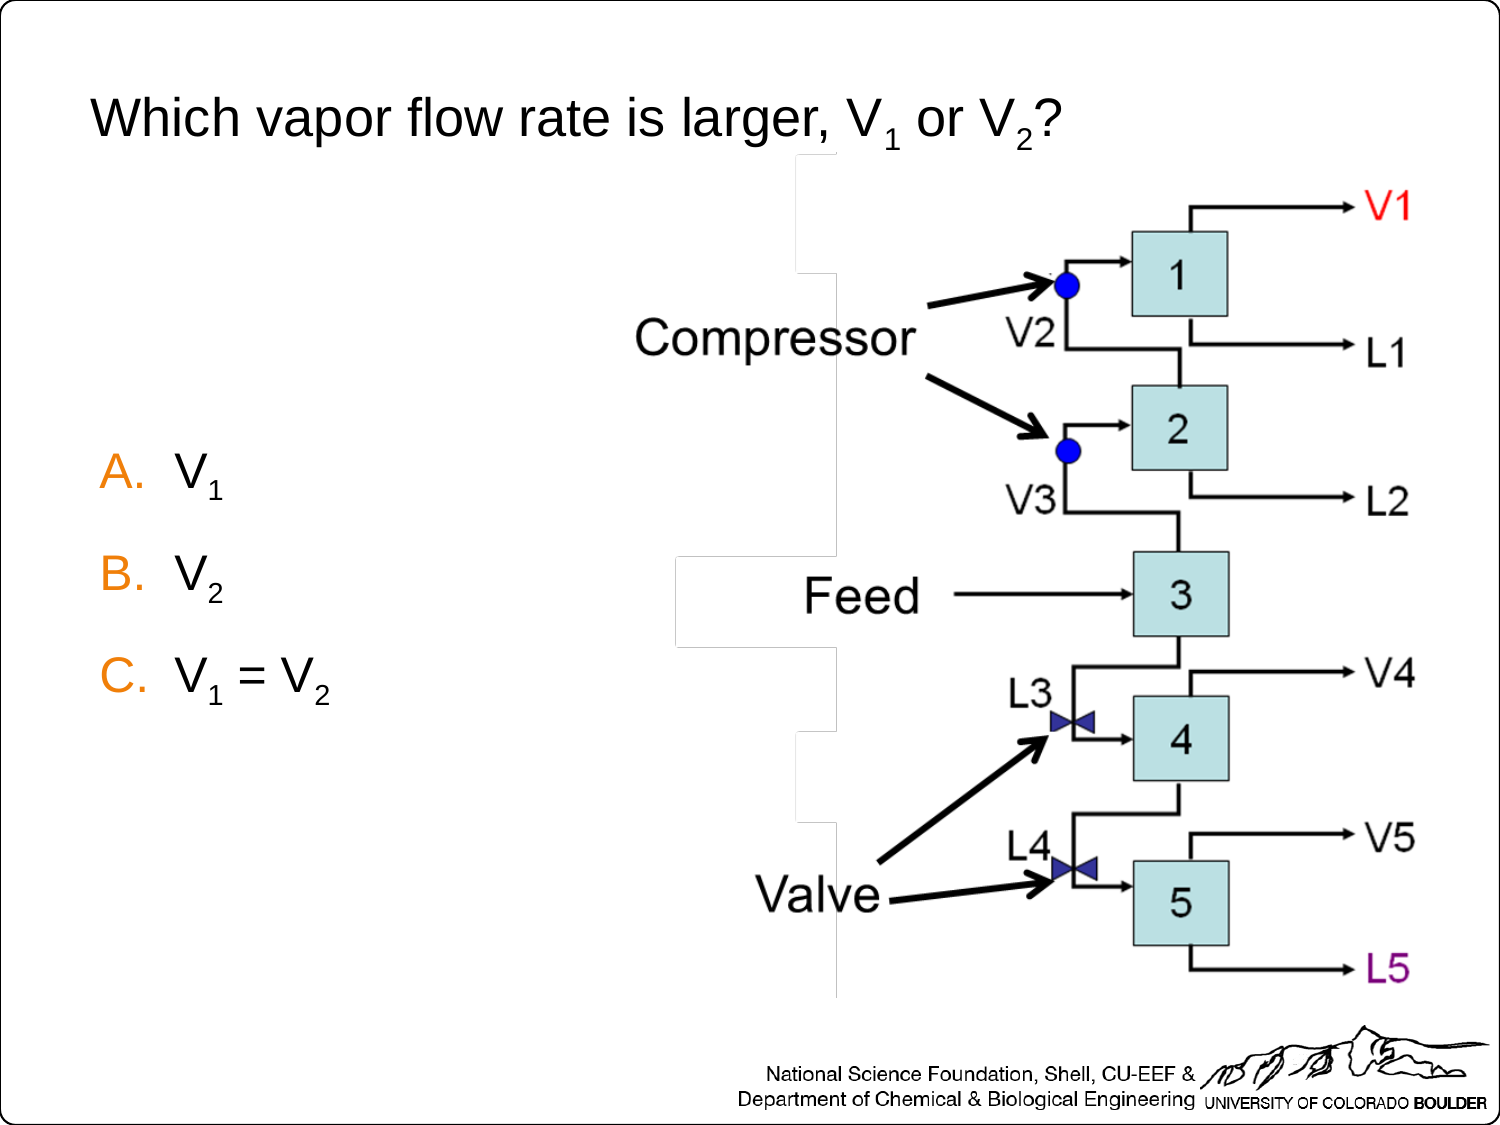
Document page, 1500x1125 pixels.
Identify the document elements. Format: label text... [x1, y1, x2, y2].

picture [587, 152, 1450, 998]
picture [717, 1025, 1500, 1124]
list V1 V2 V1 = V2 [99, 404, 535, 738]
list Which vapor flow rate is larger, V1 or V2? [90, 75, 1410, 450]
